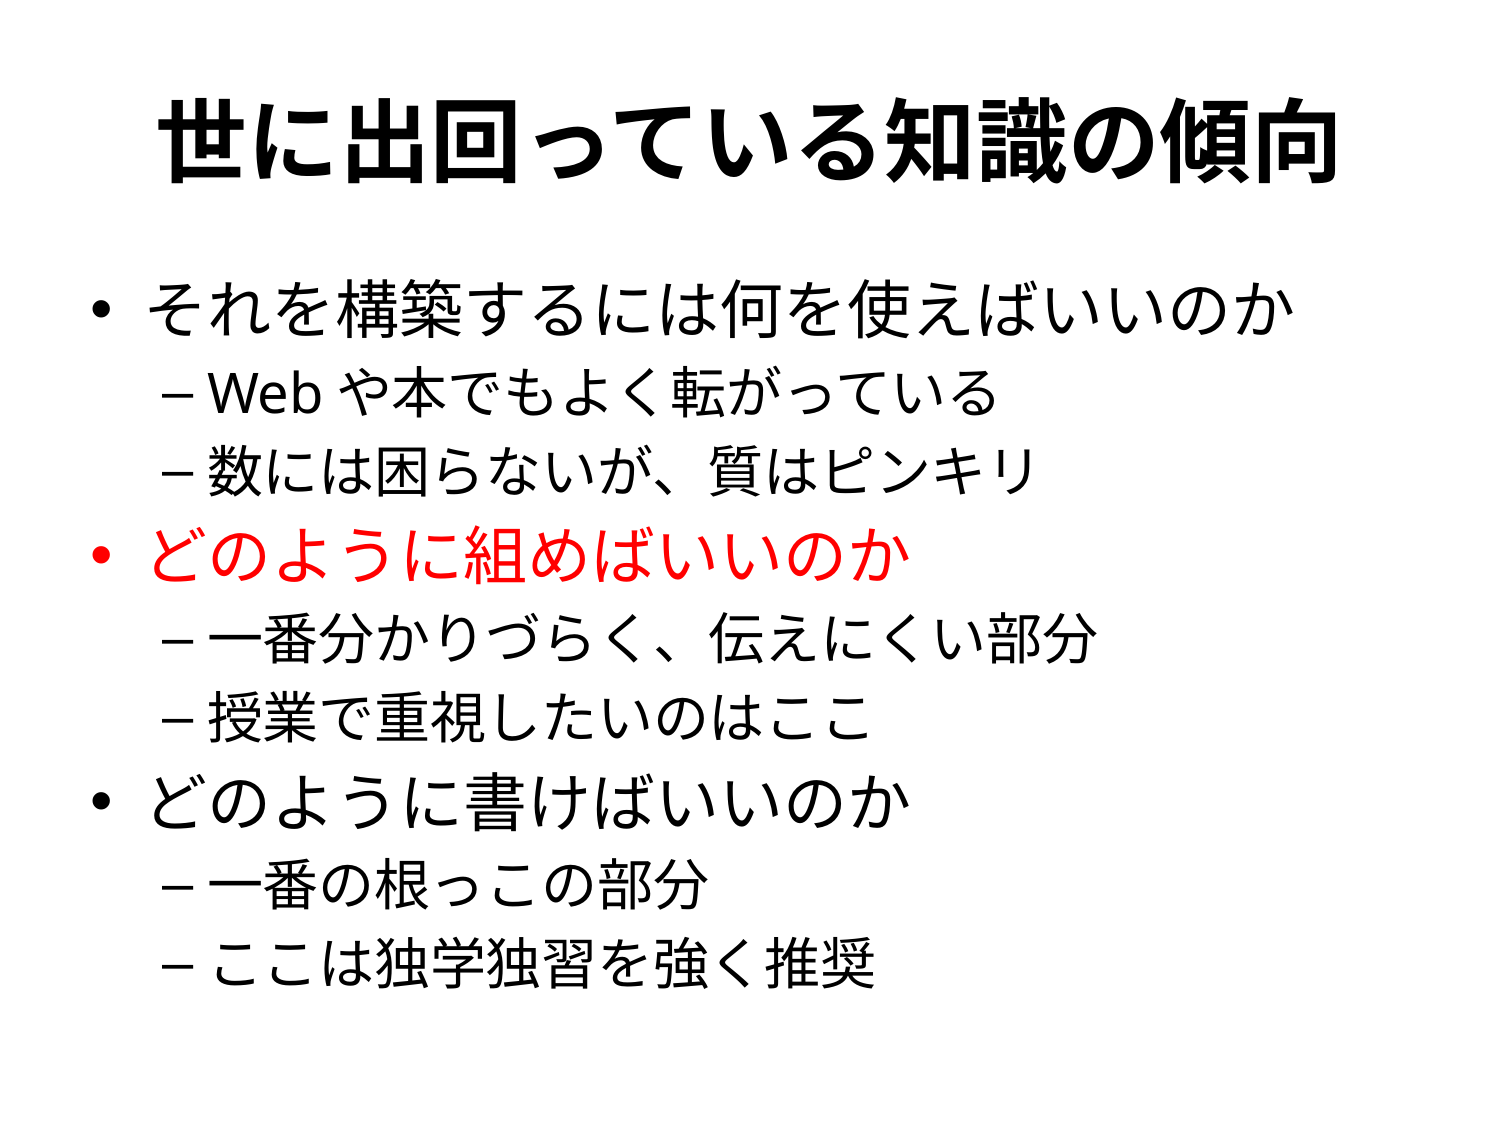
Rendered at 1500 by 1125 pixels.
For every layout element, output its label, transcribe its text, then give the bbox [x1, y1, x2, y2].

list それを構築するには何を使えばいいのか Webや本でもよく転がっている 数には困らないが、質はピンキリ どのように組めばいいのか 一番分かりづらく、伝えにくい部分 授業で重視したいのはここ どのように書けばいいのか 一番の根っこの部分 ここは独学独習を強く推奨 [75, 262, 1425, 1005]
title 世に出回っている知識の傾向 [75, 45, 1425, 233]
